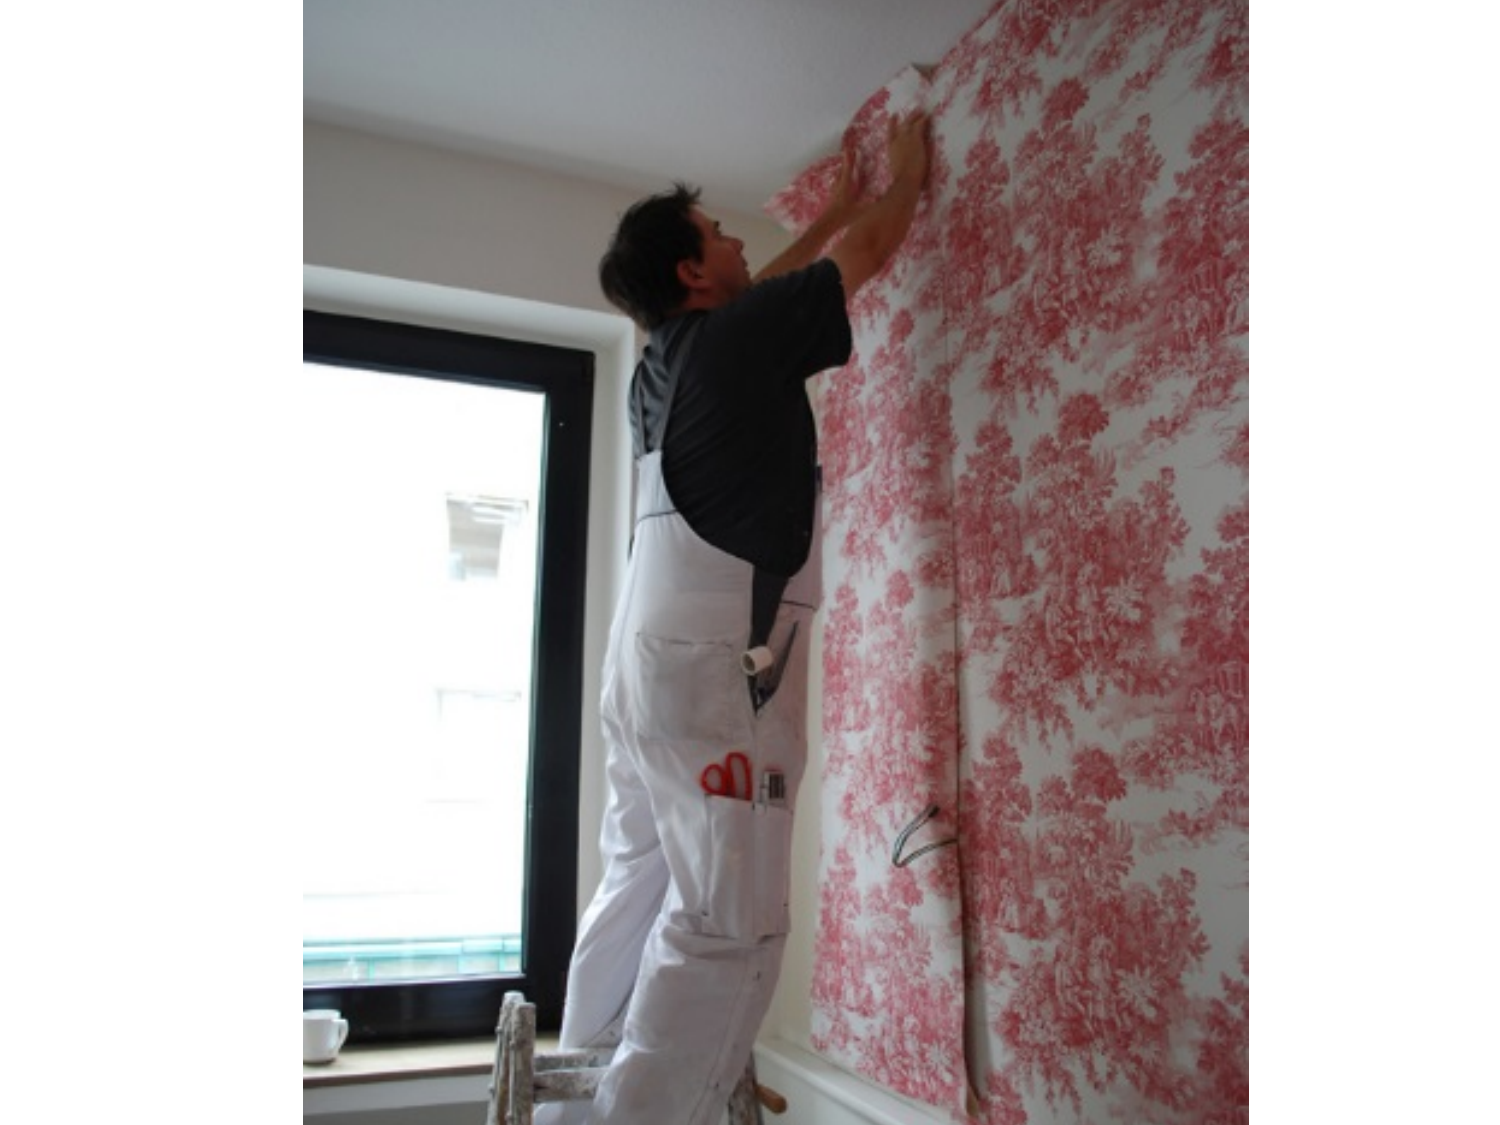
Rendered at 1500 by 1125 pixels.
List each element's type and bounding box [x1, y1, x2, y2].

picture [303, 0, 1249, 1125]
